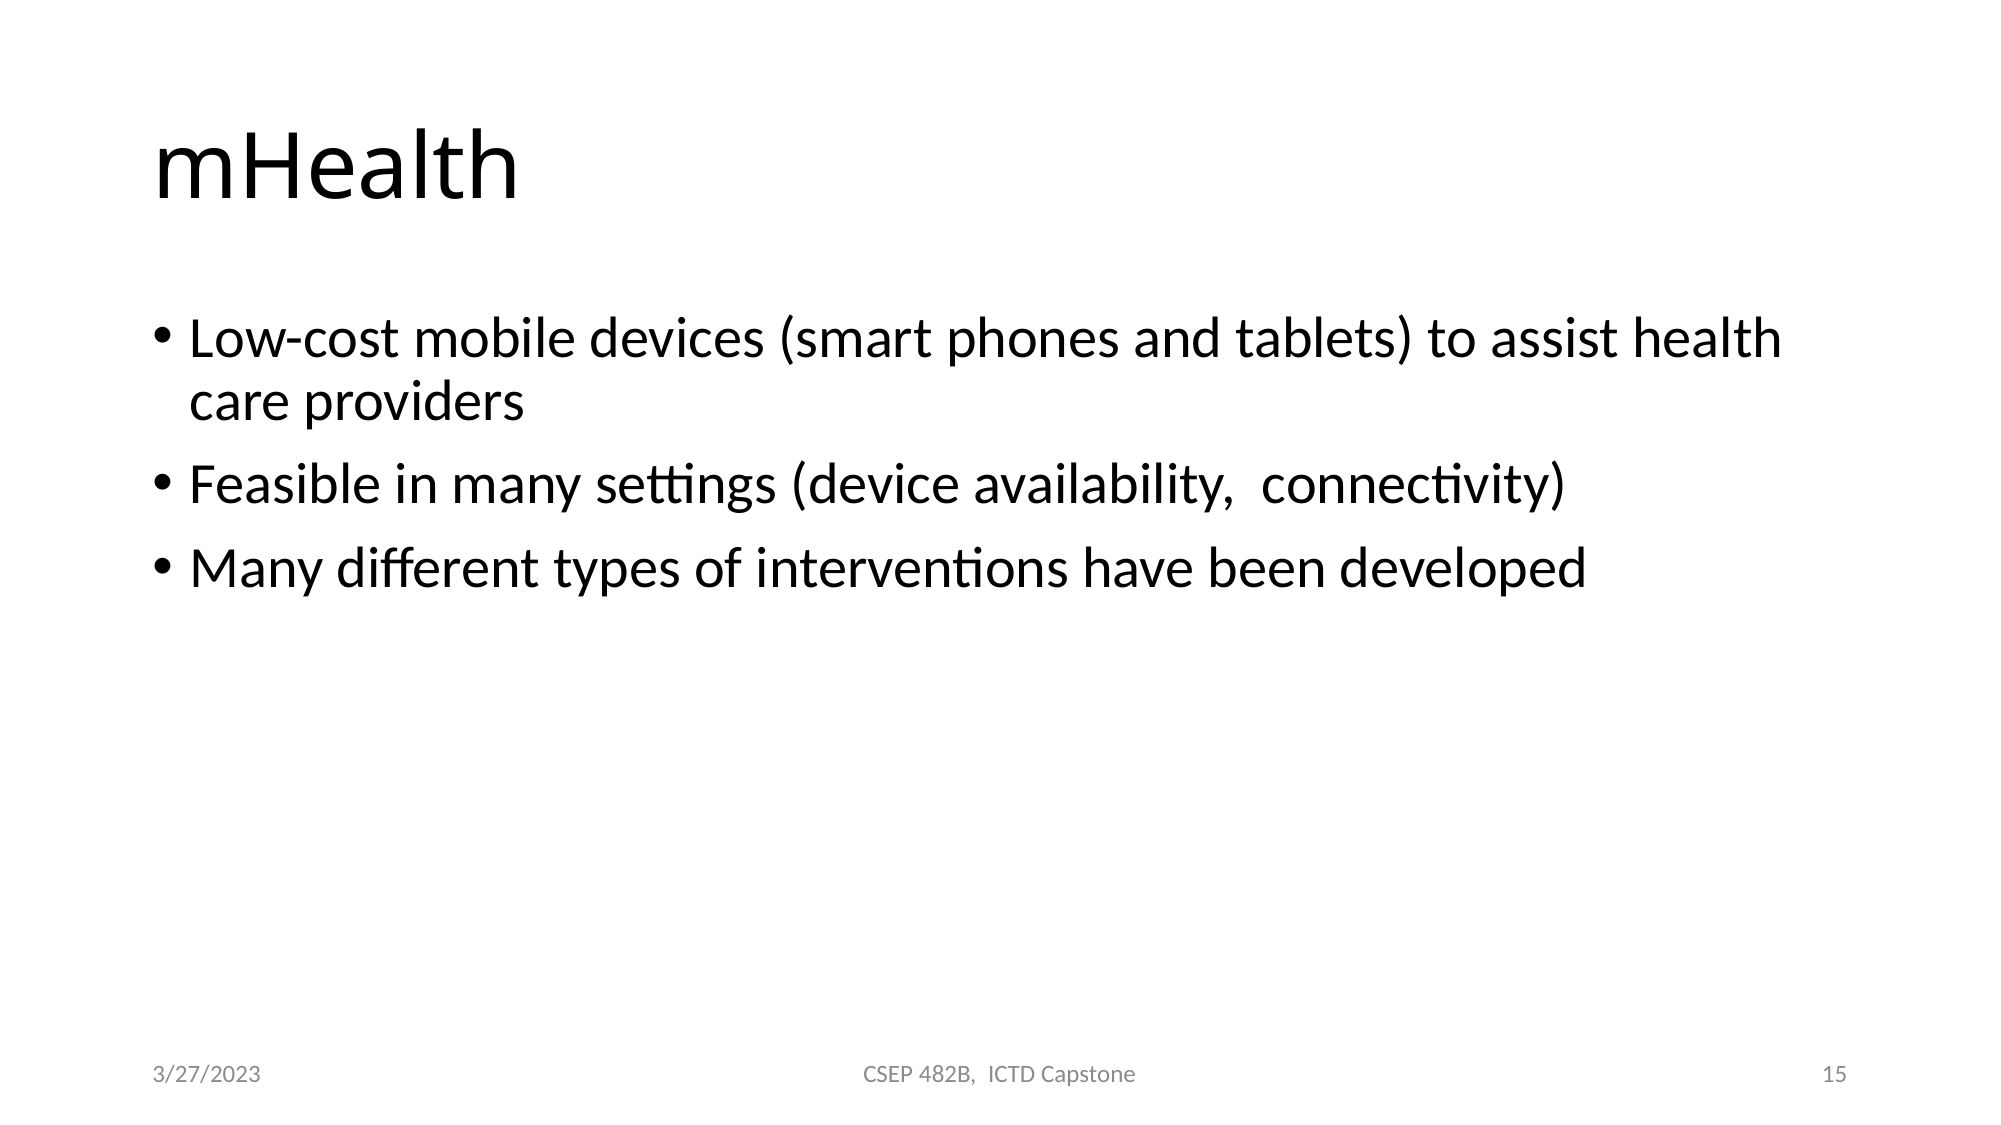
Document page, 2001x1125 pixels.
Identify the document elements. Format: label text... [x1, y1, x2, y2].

list Low-cost mobile devices (smart phones and tablets) to assist health care providers Feasible in many settings (device availability, connectivity) Many different types of interventions have been developed [137, 299, 1863, 1014]
title mHealth [137, 59, 1863, 278]
footer CSEP 482B, ICTD Capstone [662, 1042, 1338, 1103]
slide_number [137, 1042, 588, 1103]
slide_number 15 [1412, 1042, 1863, 1103]
